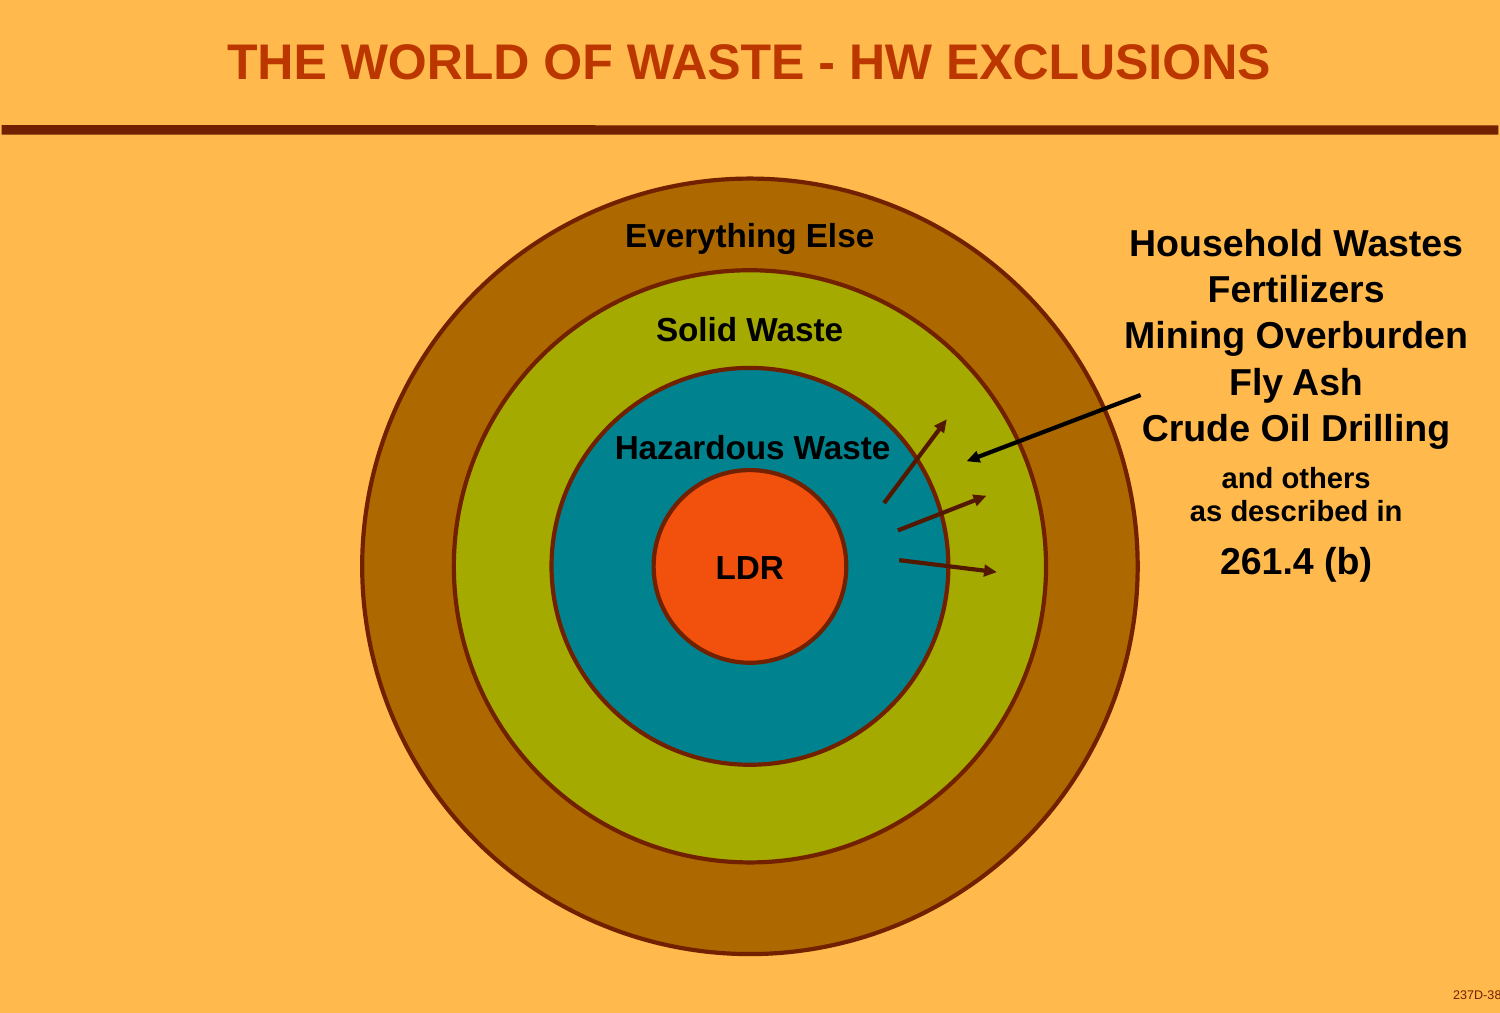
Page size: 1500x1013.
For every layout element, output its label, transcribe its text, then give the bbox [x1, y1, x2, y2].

text_box [884, 419, 947, 504]
text_box Everything Else [610, 211, 890, 262]
text_box Solid Waste [641, 305, 859, 356]
text_box [453, 270, 1047, 863]
title THE WORLD OF WASTE - HW EXCLUSIONS [55, 29, 1443, 96]
text_box [361, 177, 1138, 956]
text_box [551, 437, 949, 765]
text_box [966, 394, 1141, 463]
text_box [611, 367, 889, 424]
text_box Household Wastes Fertilizers Mining Overburden Fly Ash Crude Oil Drilling and others as described in 261.4 (b) [1097, 214, 1495, 591]
text_box [897, 494, 987, 531]
text_box [899, 560, 997, 577]
text_box [653, 475, 847, 663]
text_box Hazardous Waste [599, 424, 906, 475]
text_box LDR [700, 543, 799, 595]
